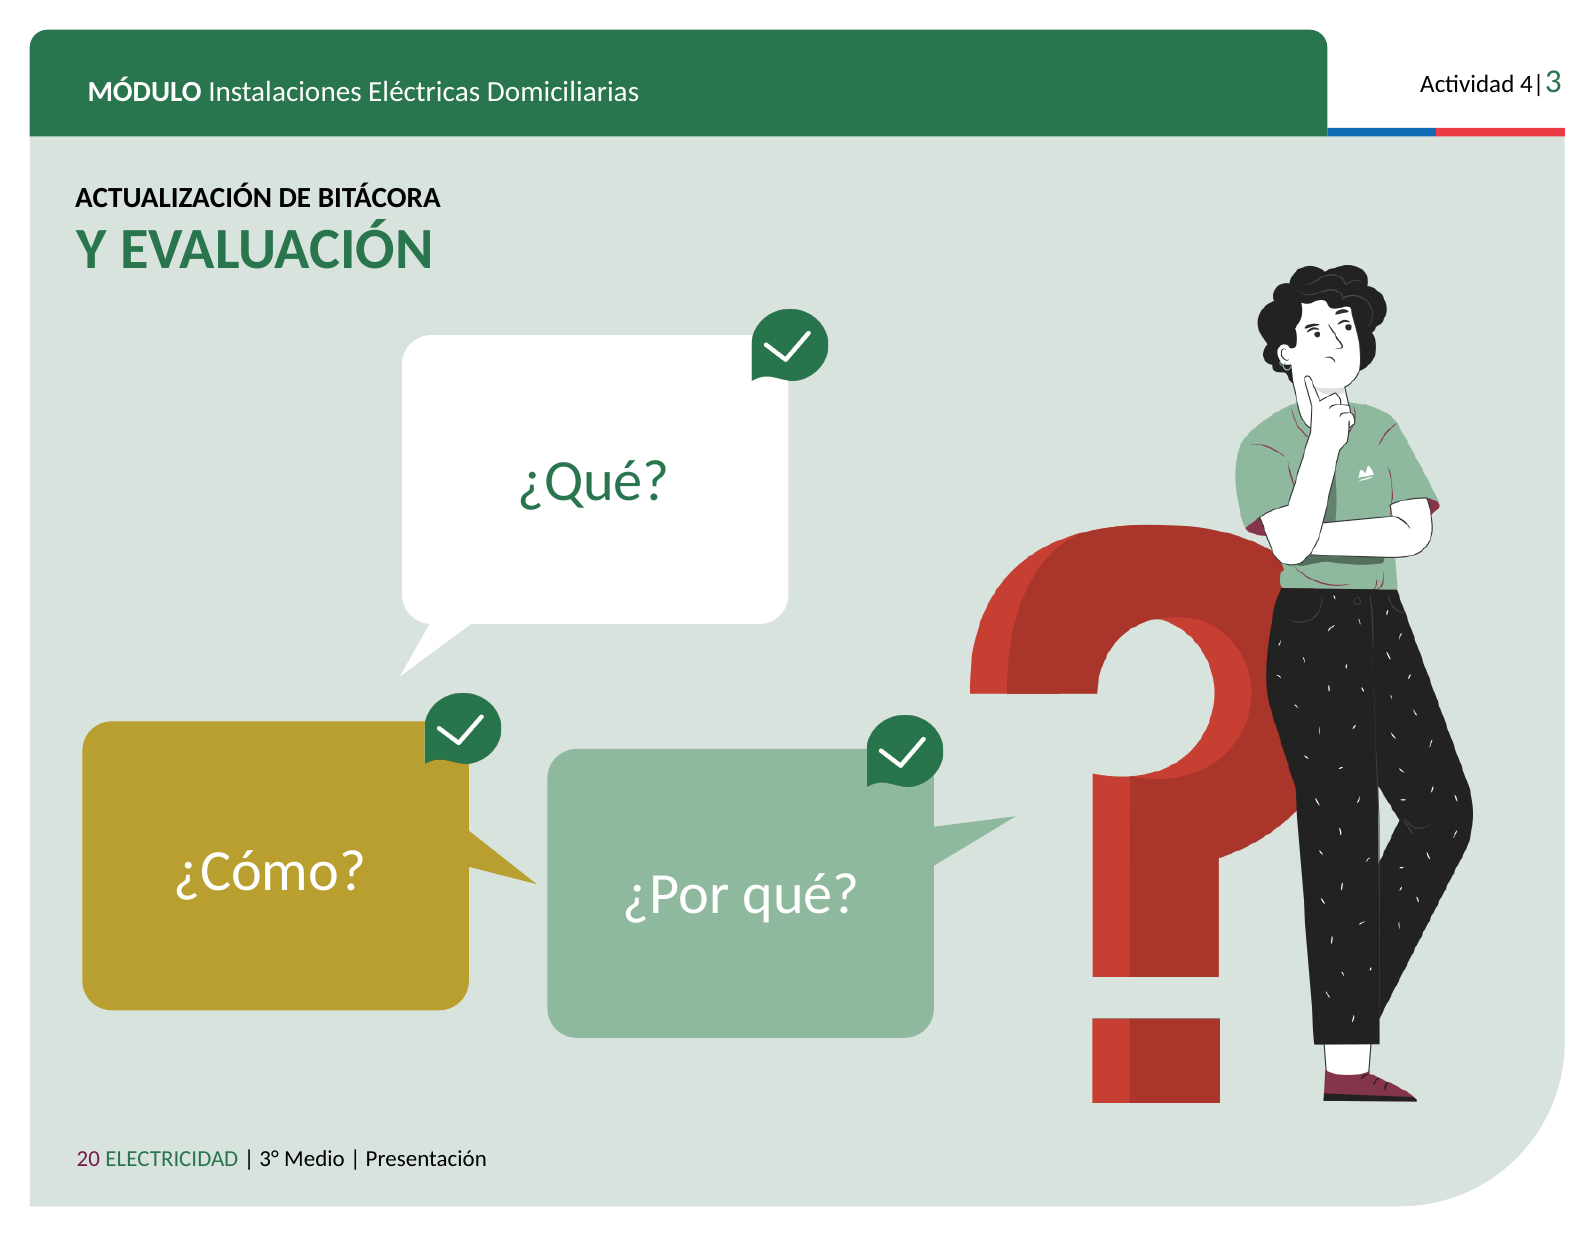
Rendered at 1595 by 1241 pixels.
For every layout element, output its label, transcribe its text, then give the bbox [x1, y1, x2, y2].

picture [748, 306, 829, 383]
text_box Y EVALUACIÓN [61, 225, 1530, 278]
picture [421, 689, 502, 766]
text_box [381, 334, 789, 693]
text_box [82, 721, 548, 1011]
picture [863, 261, 1510, 1106]
text_box ACTUALIZACIÓN DE BITÁCORA [60, 200, 832, 226]
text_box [547, 748, 1024, 1039]
